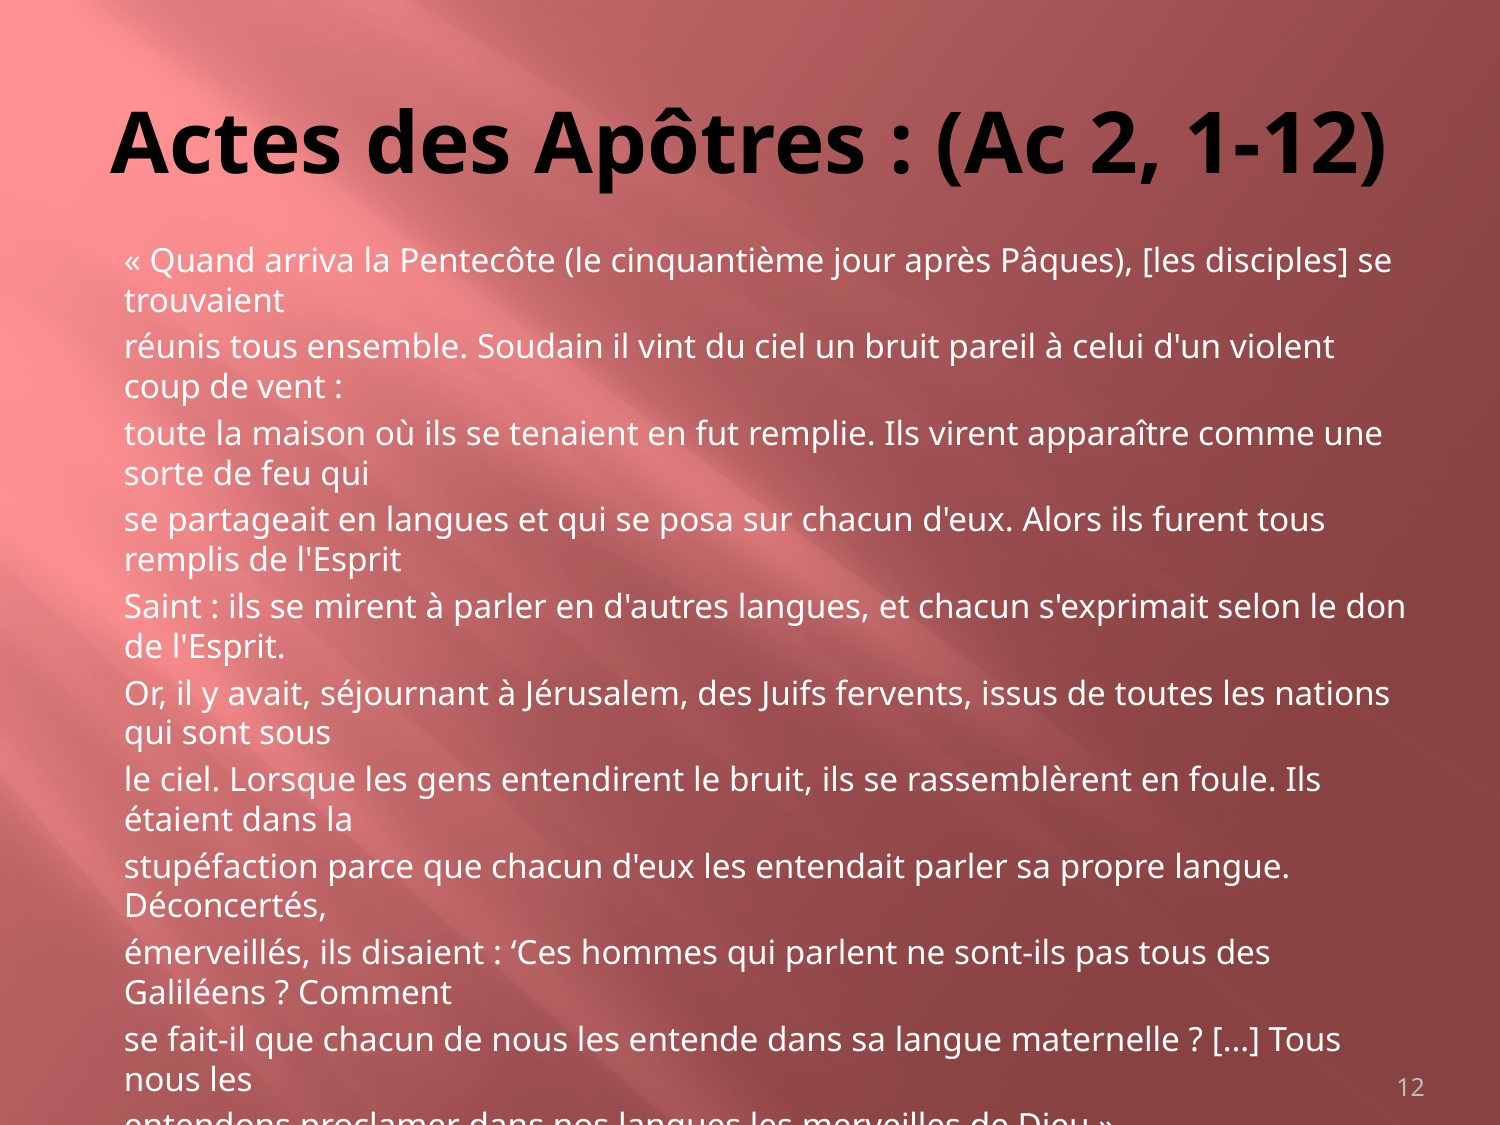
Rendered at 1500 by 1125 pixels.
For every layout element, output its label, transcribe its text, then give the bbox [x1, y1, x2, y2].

list « Quand arriva la Pentecôte (le cinquantième jour après Pâques), [les disciples] se trouvaient réunis tous ensemble. Soudain il vint du ciel un bruit pareil à celui d'un violent coup de vent : toute la maison où ils se tenaient en fut remplie. Ils virent apparaître comme une sorte de feu qui se partageait en langues et qui se posa sur chacun d'eux. Alors ils furent tous remplis de l'Esprit Saint : ils se mirent à parler en d'autres langues, et chacun s'exprimait selon le don de l'Esprit. Or, il y avait, séjournant à Jérusalem, des Juifs fervents, issus de toutes les nations qui sont sous le ciel. Lorsque les gens entendirent le bruit, ils se rassemblèrent en foule. Ils étaient dans la stupéfaction parce que chacun d'eux les entendait parler sa propre langue. Déconcertés, émerveillés, ils disaient : ‘Ces hommes qui parlent ne sont-ils pas tous des Galiléens ? Comment se fait-il que chacun de nous les entende dans sa langue maternelle ? […] Tous nous les entendons proclamer dans nos langues les merveilles de Dieu » [86, 231, 1437, 1005]
slide_number 12 [1299, 1052, 1425, 1113]
title Actes des Apôtres : (Ac 2, 1-12) [75, 45, 1425, 233]
